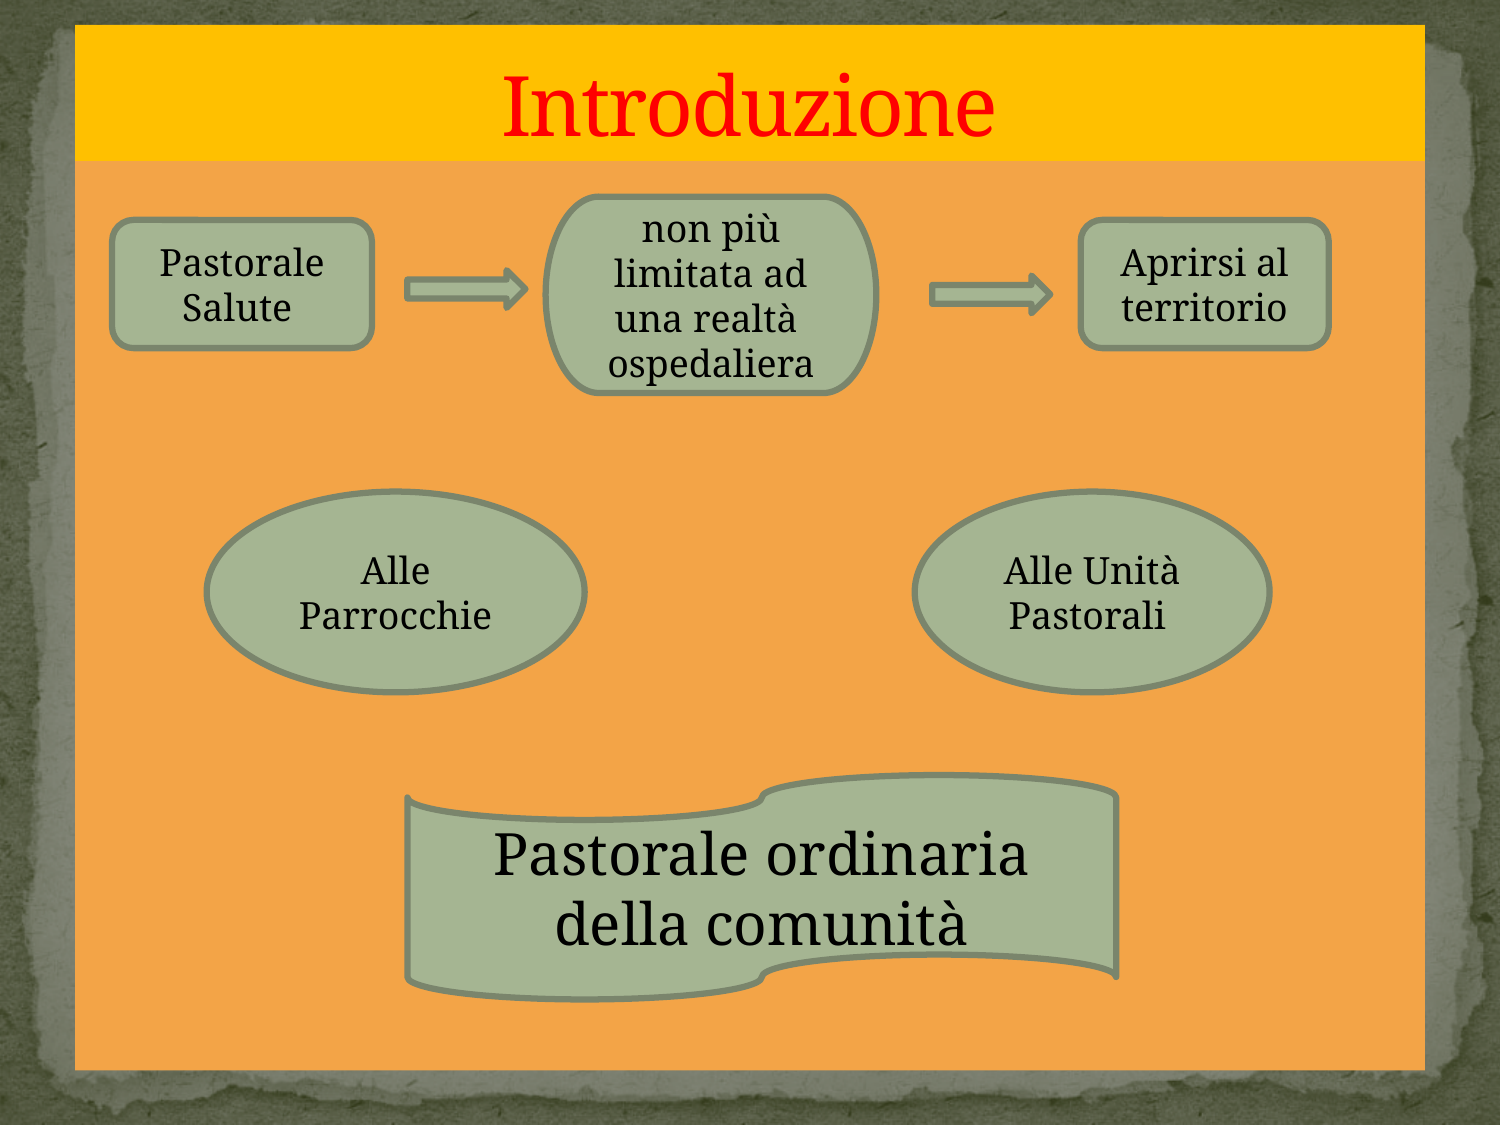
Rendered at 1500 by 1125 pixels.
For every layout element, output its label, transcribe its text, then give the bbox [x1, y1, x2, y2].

text_box [929, 272, 1054, 317]
text_box Pastorale Salute [108, 216, 376, 352]
list [75, 161, 1425, 1071]
text_box Aprirsi al territorio [1077, 216, 1332, 352]
text_box Alle Unità Pastorali [911, 488, 1273, 696]
text_box [404, 267, 529, 311]
title Introduzione [74, 24, 1425, 161]
text_box non più limitata ad una realtà ospedaliera [542, 193, 880, 397]
text_box Alle Parrocchie [203, 488, 588, 696]
text_box Pastorale ordinaria della comunità [404, 771, 1120, 1003]
